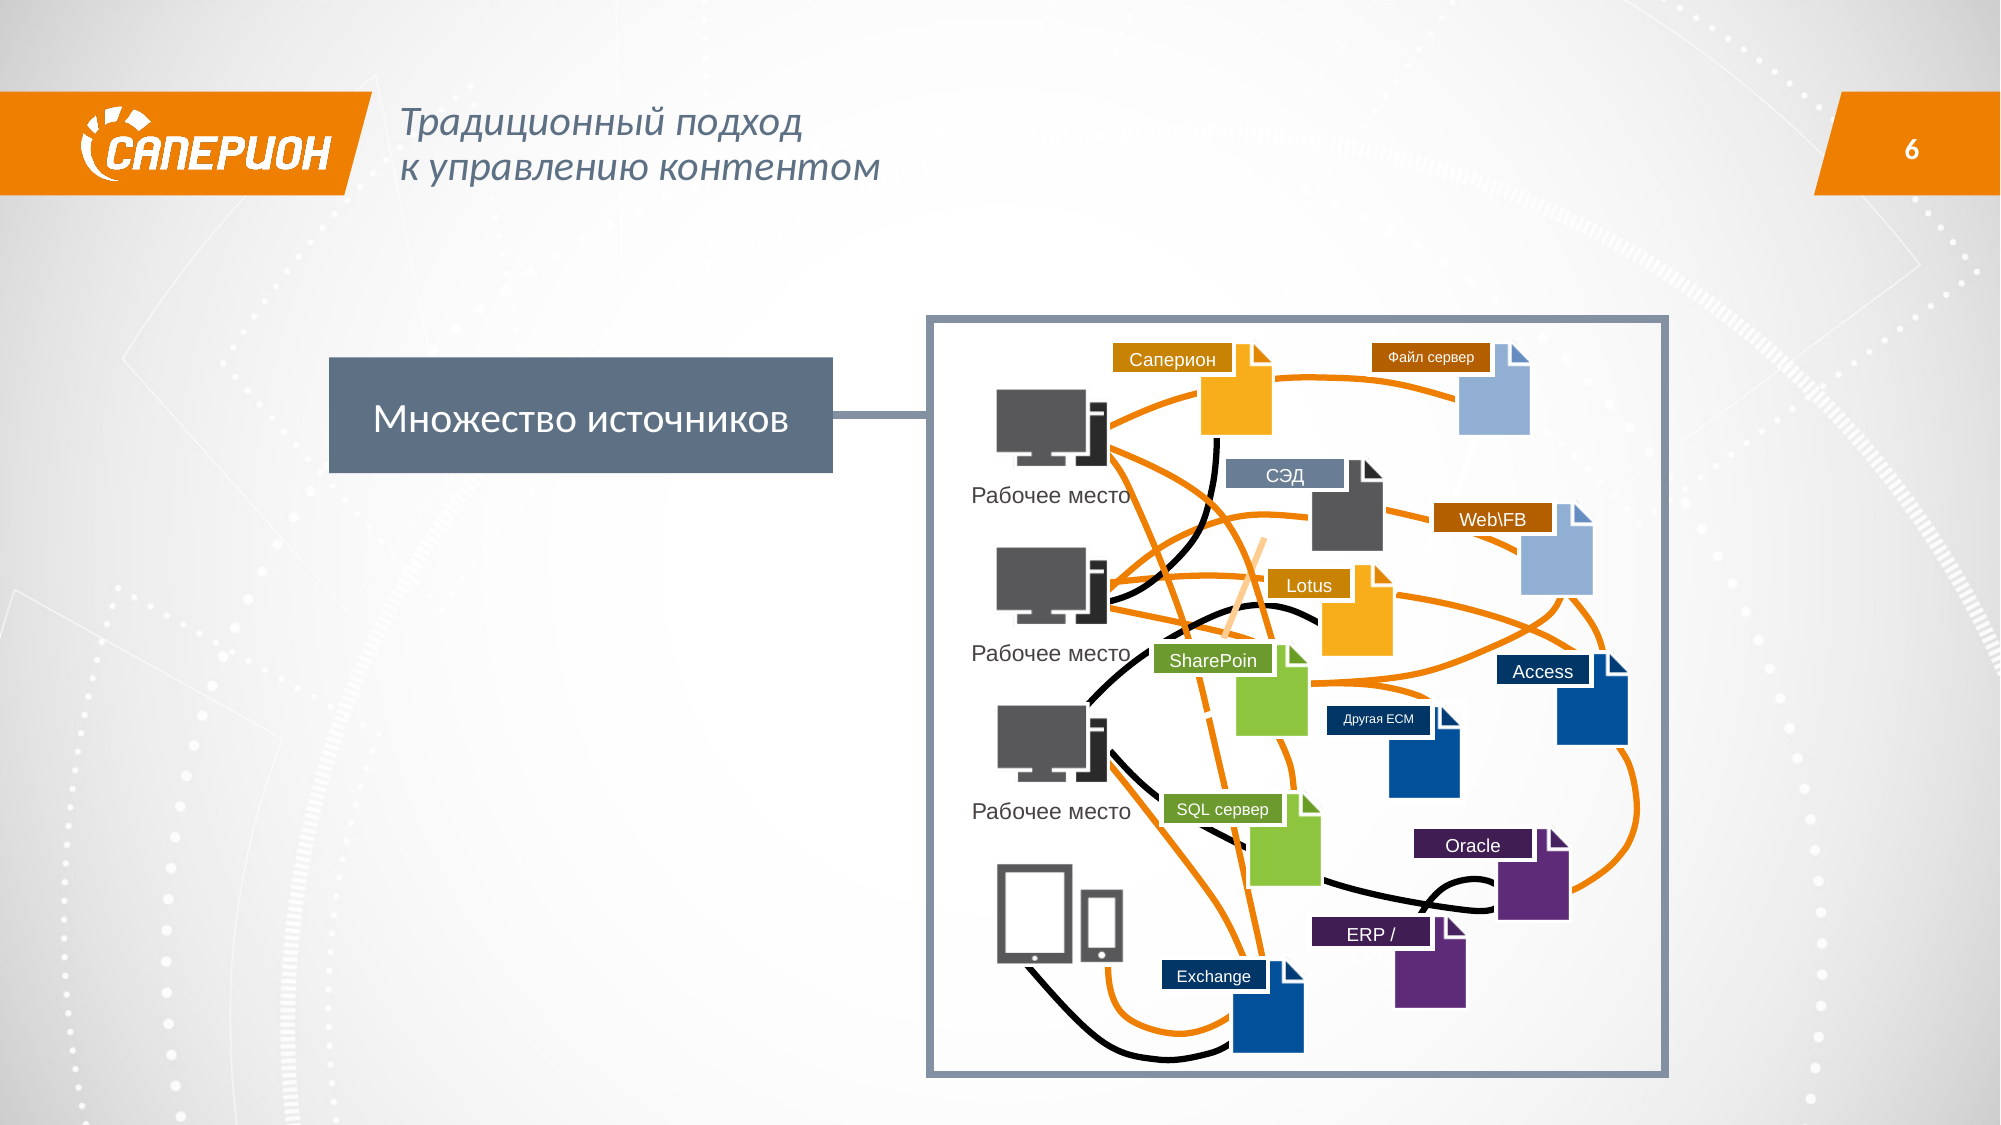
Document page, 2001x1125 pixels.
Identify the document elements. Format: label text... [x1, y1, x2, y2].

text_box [1223, 456, 1386, 554]
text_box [1266, 561, 1396, 660]
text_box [994, 702, 1110, 828]
text_box Множество источников [329, 357, 834, 474]
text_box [1151, 641, 1311, 739]
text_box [1431, 500, 1596, 598]
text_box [1161, 790, 1324, 889]
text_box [993, 386, 1110, 513]
text_box [929, 318, 1666, 1075]
picture [0, 0, 2001, 1125]
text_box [1309, 913, 1469, 1011]
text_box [1369, 340, 1534, 438]
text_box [993, 544, 1110, 671]
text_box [1411, 825, 1572, 923]
picture [81, 106, 332, 181]
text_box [1324, 703, 1463, 801]
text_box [993, 860, 1128, 967]
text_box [1111, 340, 1275, 438]
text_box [1494, 650, 1631, 748]
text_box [1159, 957, 1307, 1056]
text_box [1108, 447, 1224, 639]
slide_number 6 [1834, 117, 1935, 178]
title Традиционный подход к управлению контентом [384, 91, 1774, 199]
